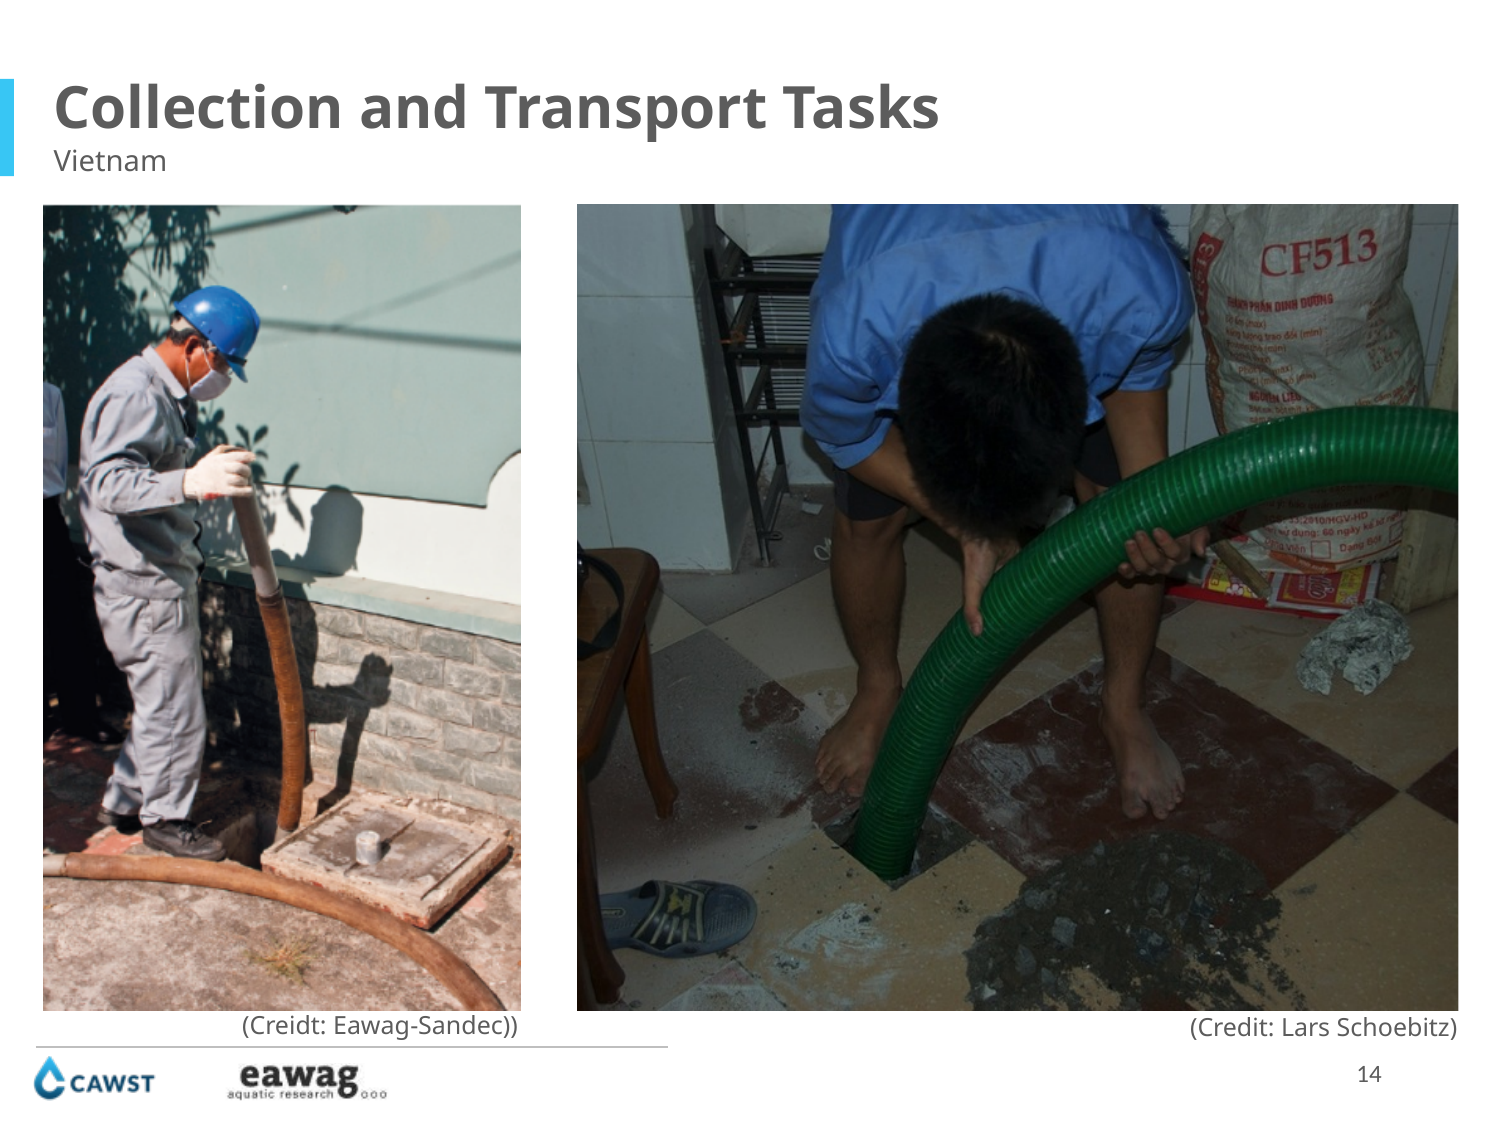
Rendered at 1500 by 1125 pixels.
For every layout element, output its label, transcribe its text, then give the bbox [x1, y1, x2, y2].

picture [577, 204, 1459, 1011]
text_box (Creidt: Eawag-Sandec)) [0, 1005, 534, 1063]
list Vietnam [38, 138, 1285, 172]
picture [224, 1063, 389, 1105]
picture [43, 204, 521, 1011]
picture [33, 1063, 156, 1101]
slide_number 14 [1059, 1066, 1397, 1103]
list Collection and Transport Tasks [38, 71, 1285, 138]
text_box (Credit: Lars Schoebitz) [822, 1007, 1473, 1066]
